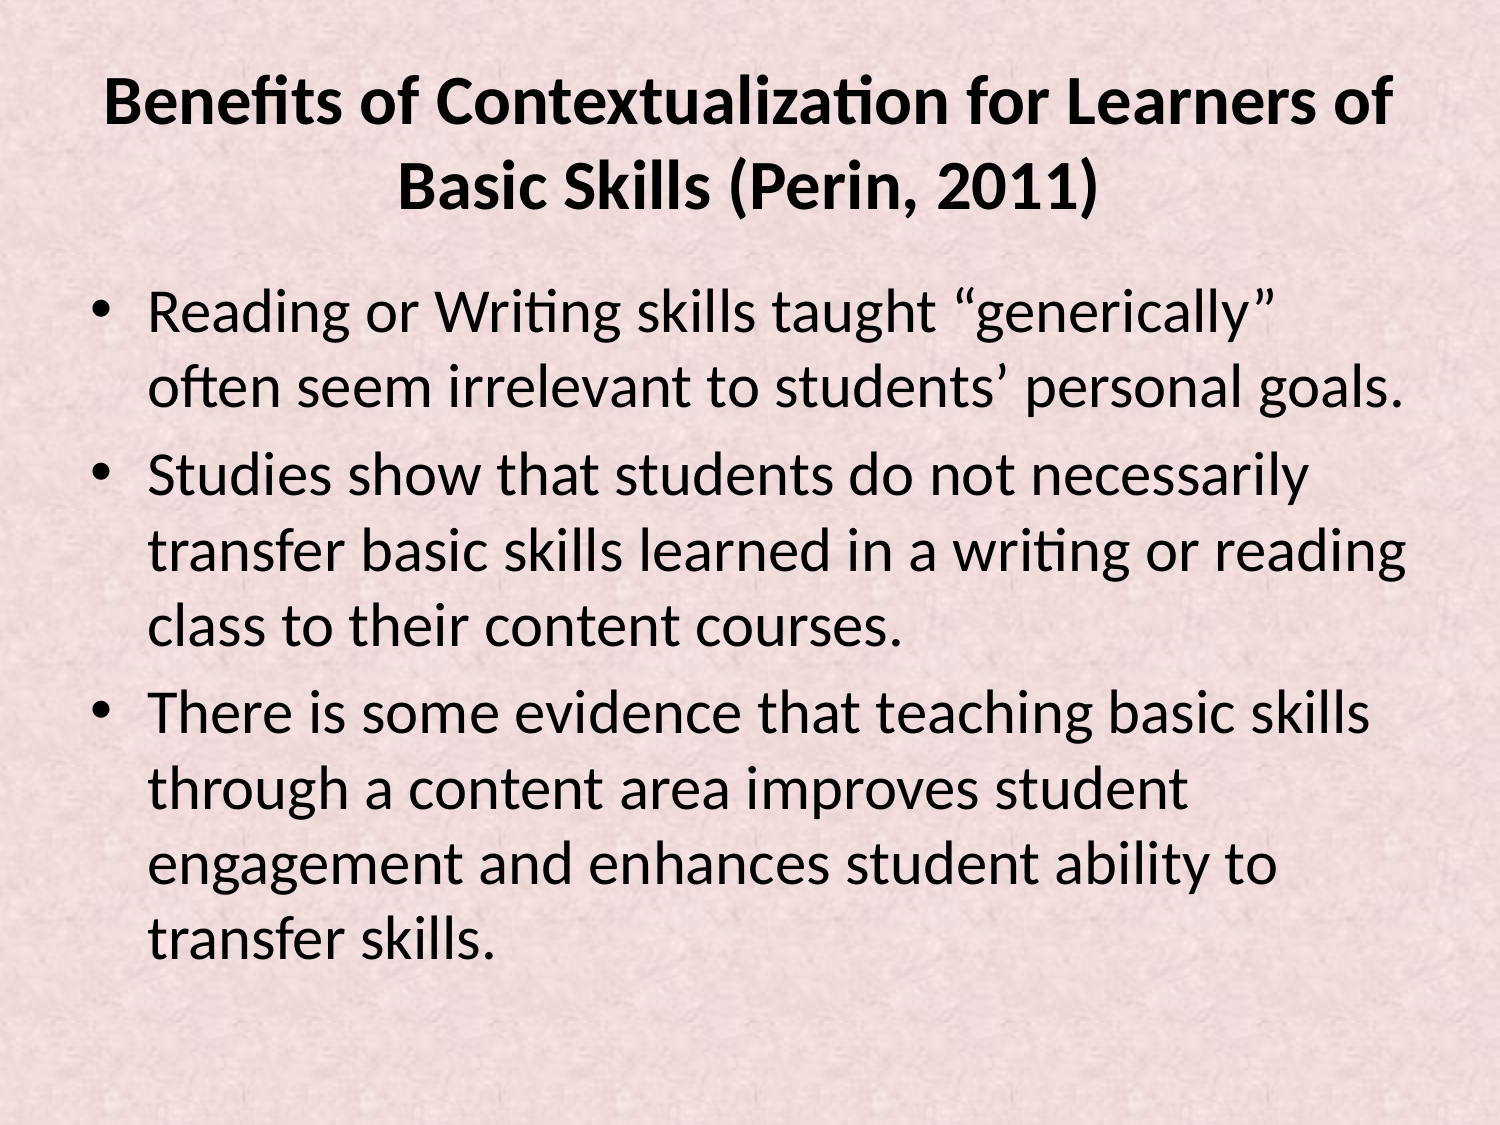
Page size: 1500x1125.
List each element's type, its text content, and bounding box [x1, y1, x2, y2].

title Benefits of Contextualization for Learners of Basic Skills (Perin, 2011) [75, 45, 1425, 233]
list Reading or Writing skills taught “generically” often seem irrelevant to students’ personal goals. Studies show that students do not necessarily transfer basic skills learned in a writing or reading class to their content courses. There is some evidence that teaching basic skills through a content area improves student engagement and enhances student ability to transfer skills. [75, 262, 1425, 1005]
